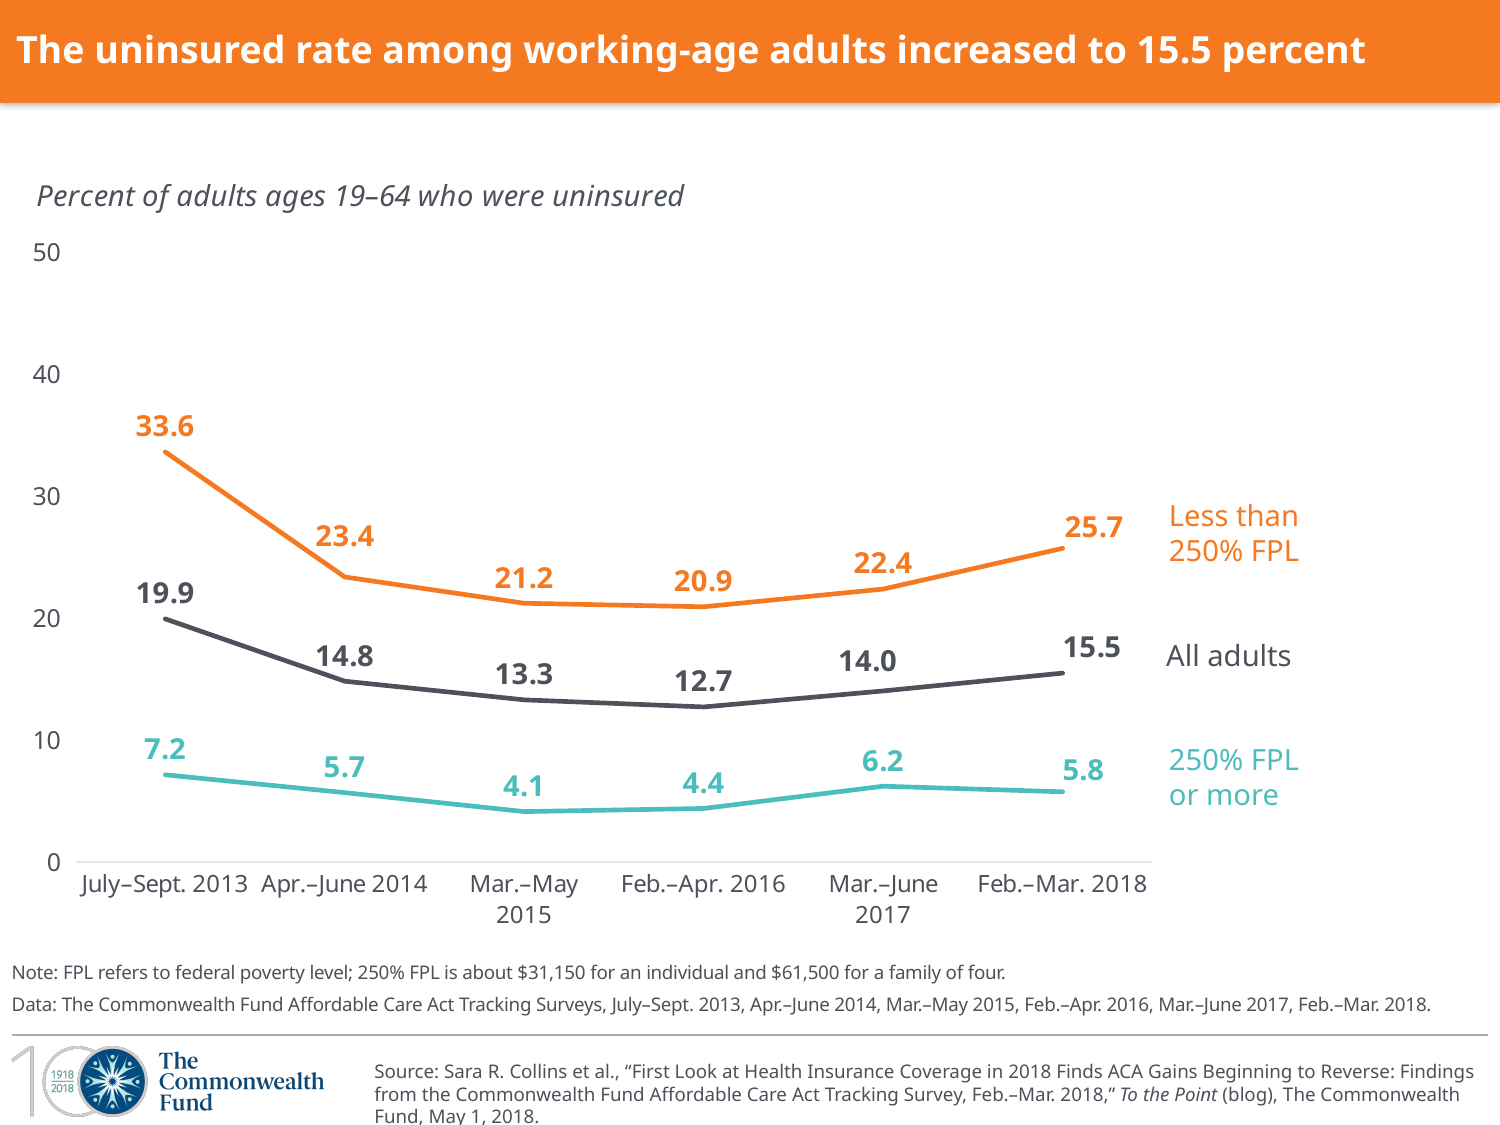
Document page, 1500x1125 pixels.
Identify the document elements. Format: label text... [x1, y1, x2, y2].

picture [11, 1046, 325, 1117]
title The uninsured rate among working-age adults increased to 15.5 percent [16, 0, 1493, 104]
chart [30, 149, 1471, 931]
list Note: FPL refers to federal poverty level; 250% FPL is about $31,150 for an individual and $61,500 for a family of four. Data: The Commonwealth Fund Affordable Care Act Tracking Surveys, July–Sept. 2013, Apr.–June 2014, Mar.–May 2015, Feb.–Apr. 2016, Mar.–June 2017, Feb.–Mar. 2018. [11, 934, 1489, 1016]
